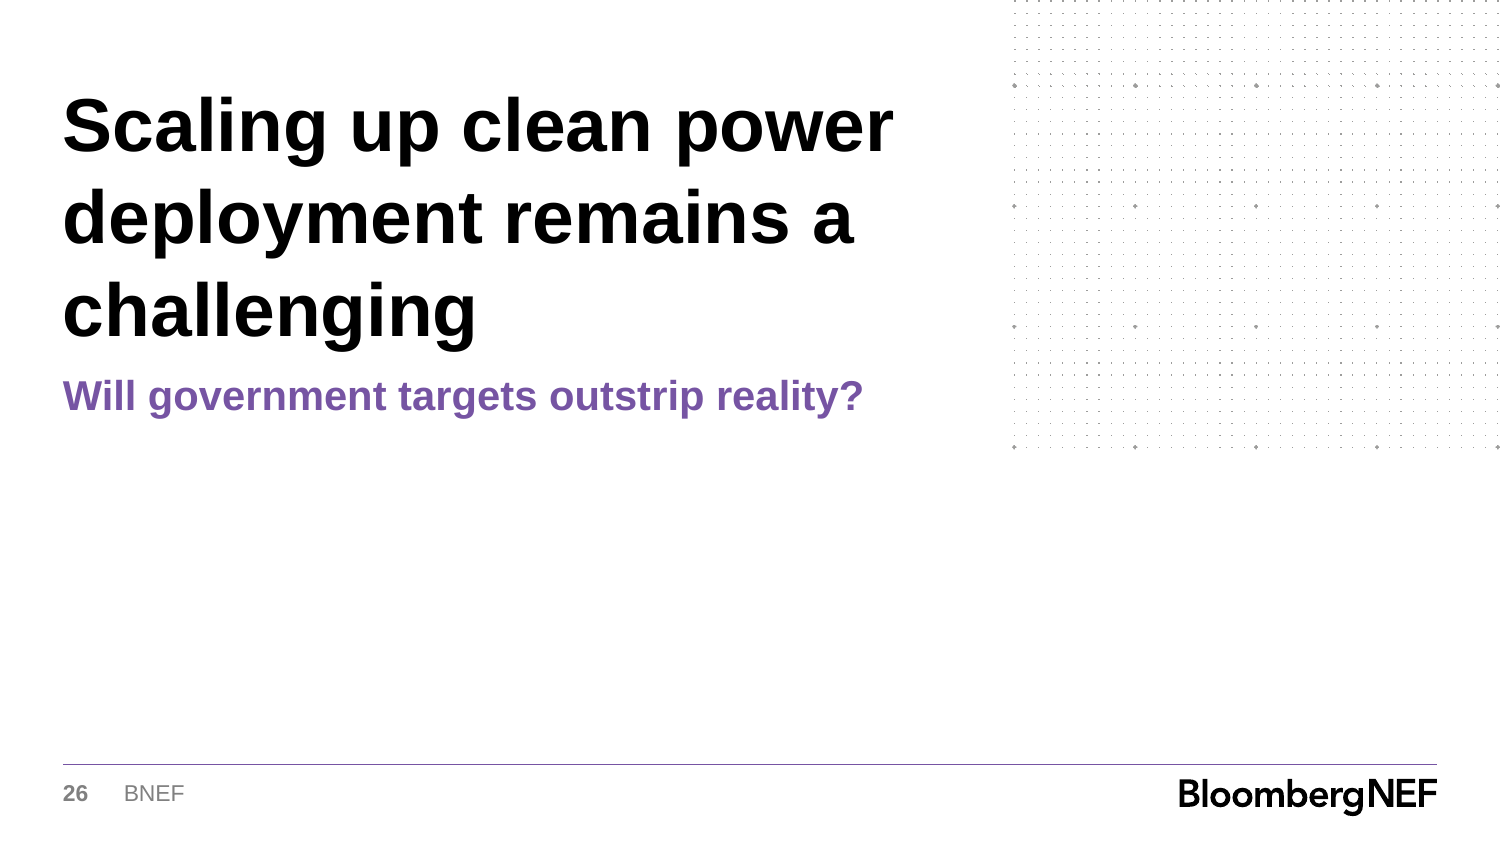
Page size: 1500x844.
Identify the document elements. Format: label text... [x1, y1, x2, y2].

list Will government targets outstrip reality? [63, 368, 963, 481]
title Scaling up clean power deployment remains a challenging [63, 81, 963, 351]
